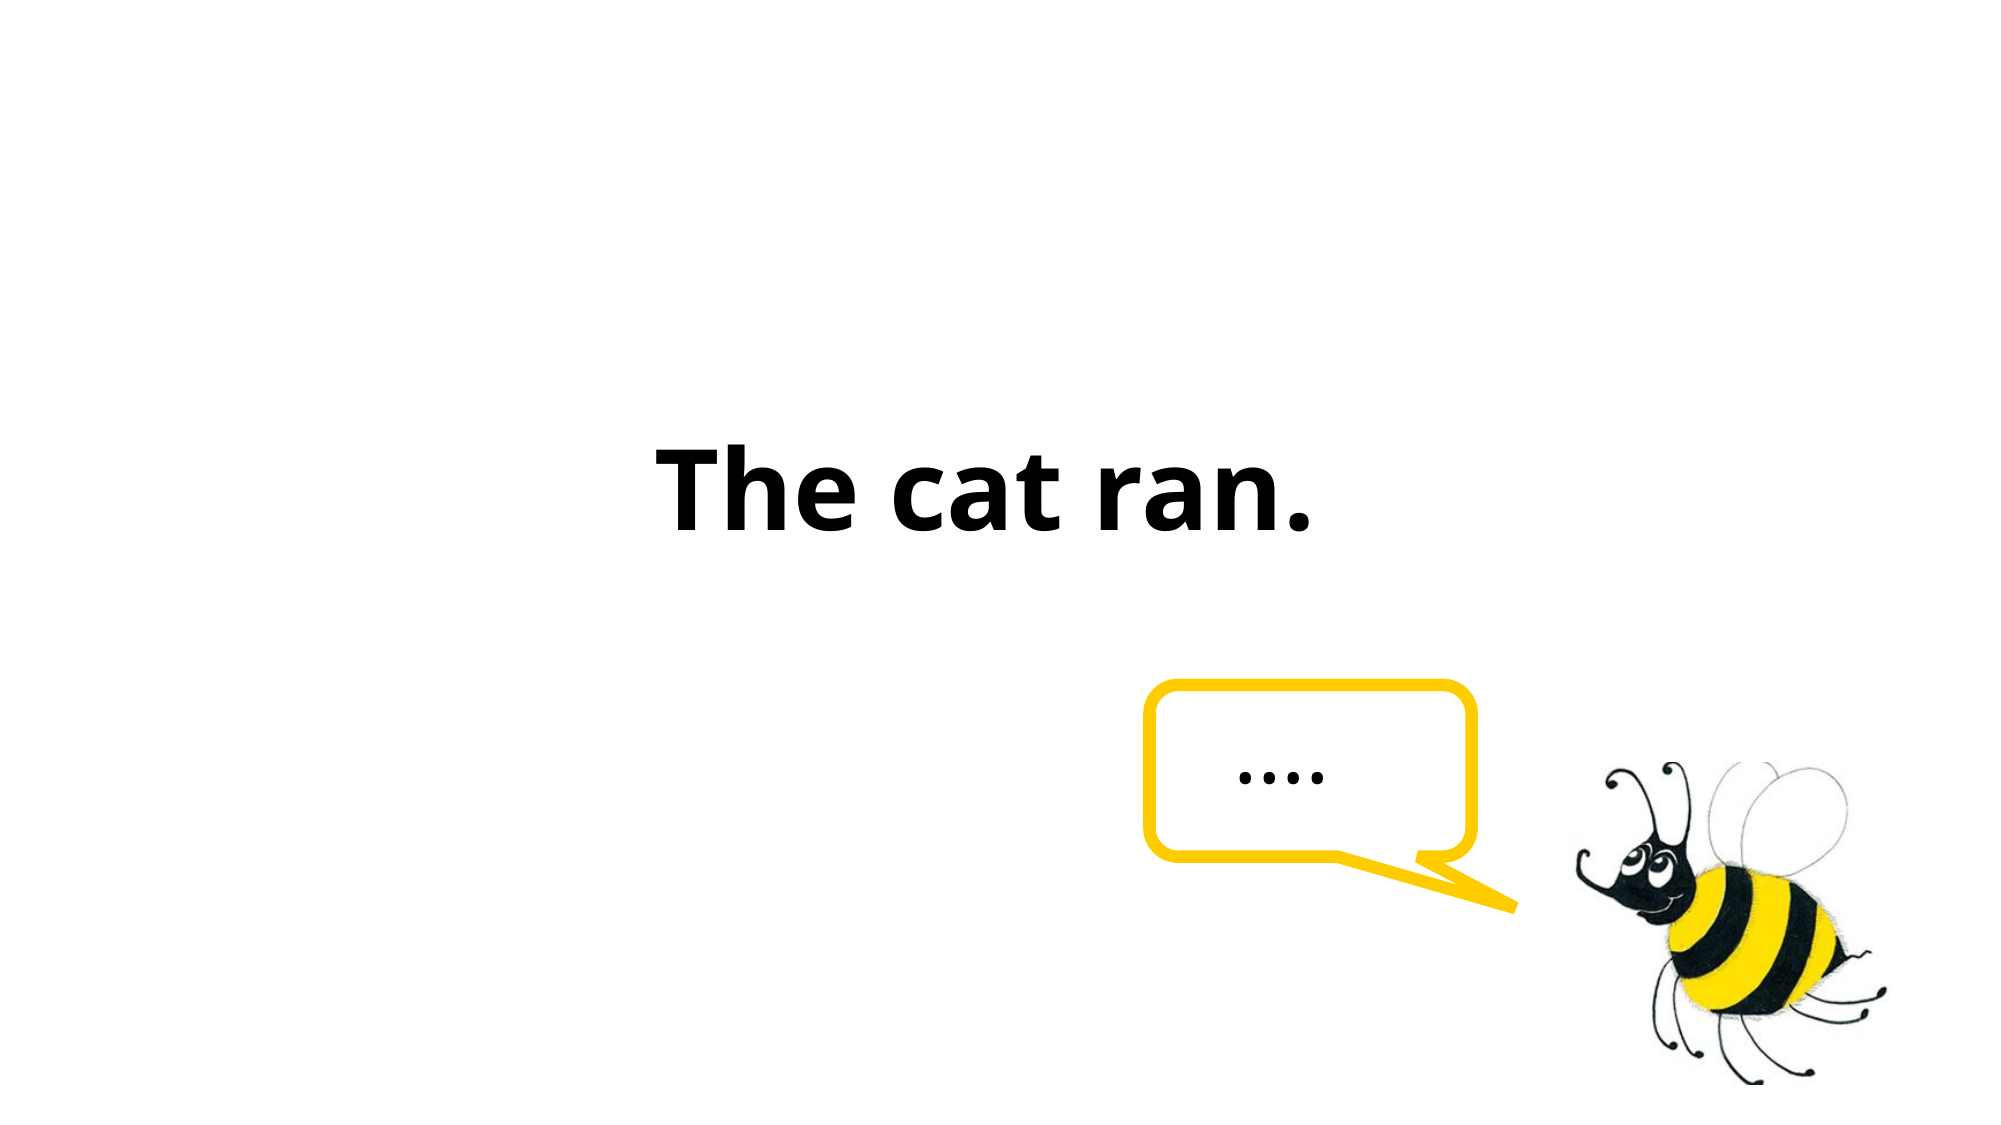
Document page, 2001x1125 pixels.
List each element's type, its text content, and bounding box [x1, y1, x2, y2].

text_box …. [1451, 684, 1634, 810]
text_box The cat ran. [440, 410, 1530, 561]
text_box [1148, 683, 1517, 910]
picture [1568, 762, 1891, 1085]
